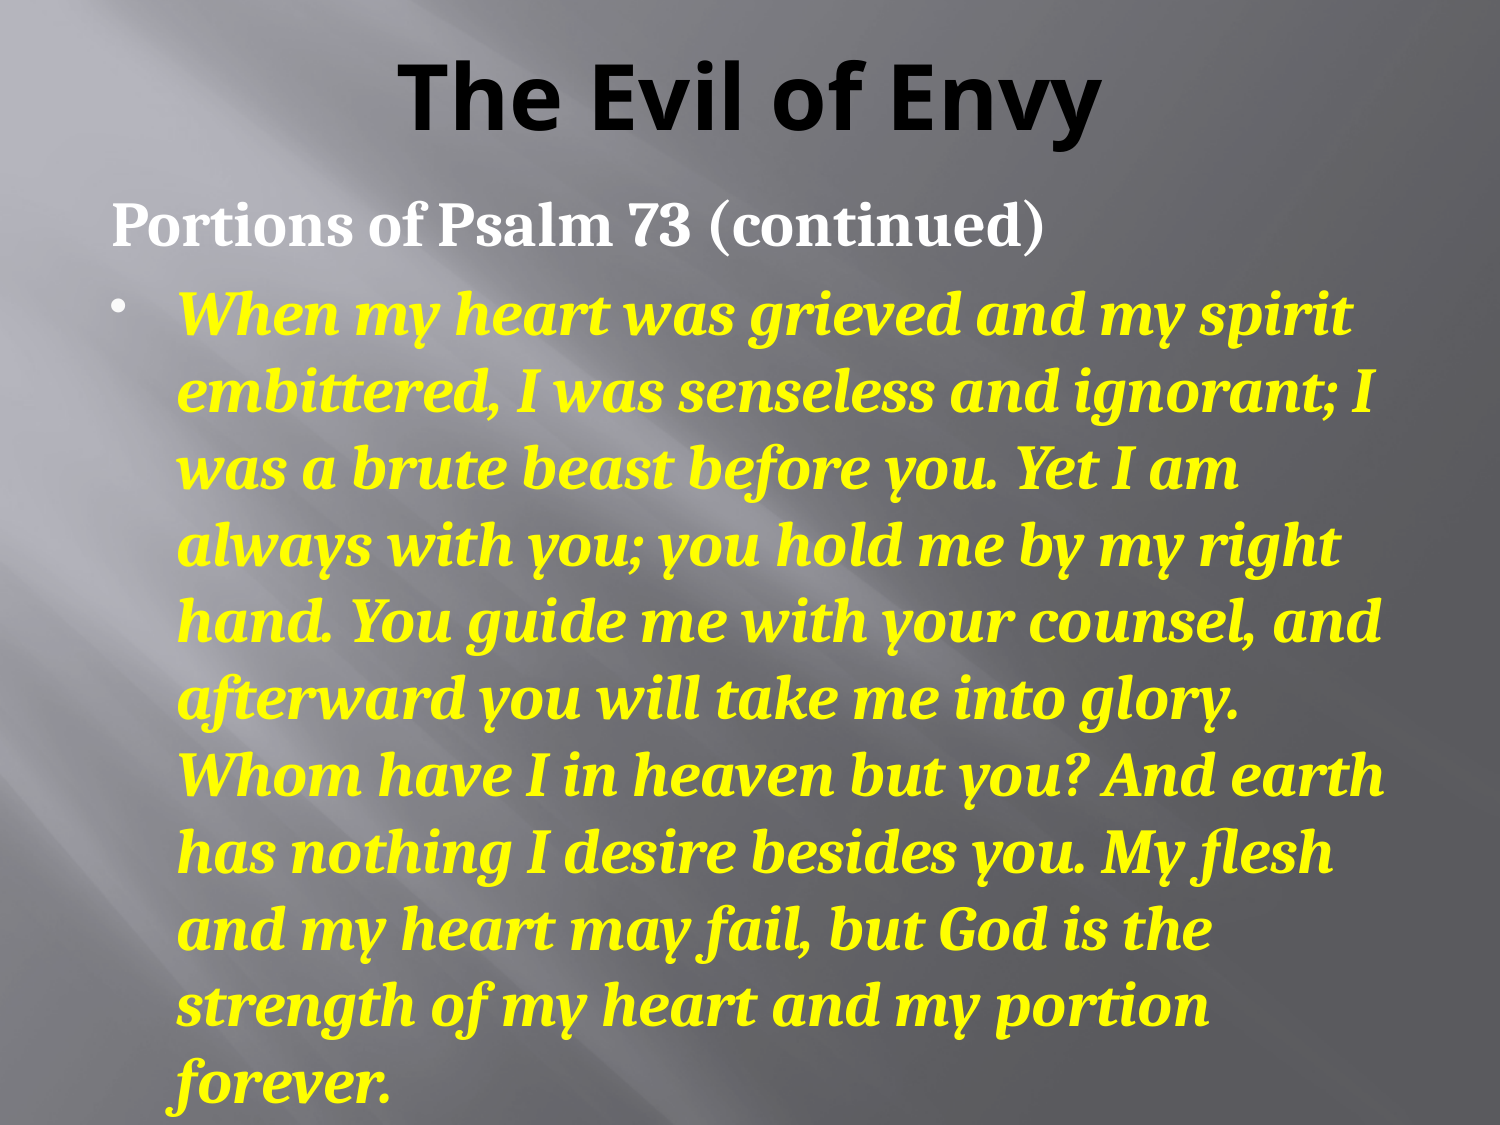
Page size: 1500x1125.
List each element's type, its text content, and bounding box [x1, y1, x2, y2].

list Portions of Psalm 73 (continued) When my heart was grieved and my spirit embittered, I was senseless and ignorant; I was a brute beast before you. Yet I am always with you; you hold me by my right hand. You guide me with your counsel, and afterward you will take me into glory. Whom have I in heaven but you? And earth has nothing I desire besides you. My flesh and my heart may fail, but God is the strength of my heart and my portion forever. [75, 174, 1425, 1125]
title The Evil of Envy [75, 0, 1425, 174]
